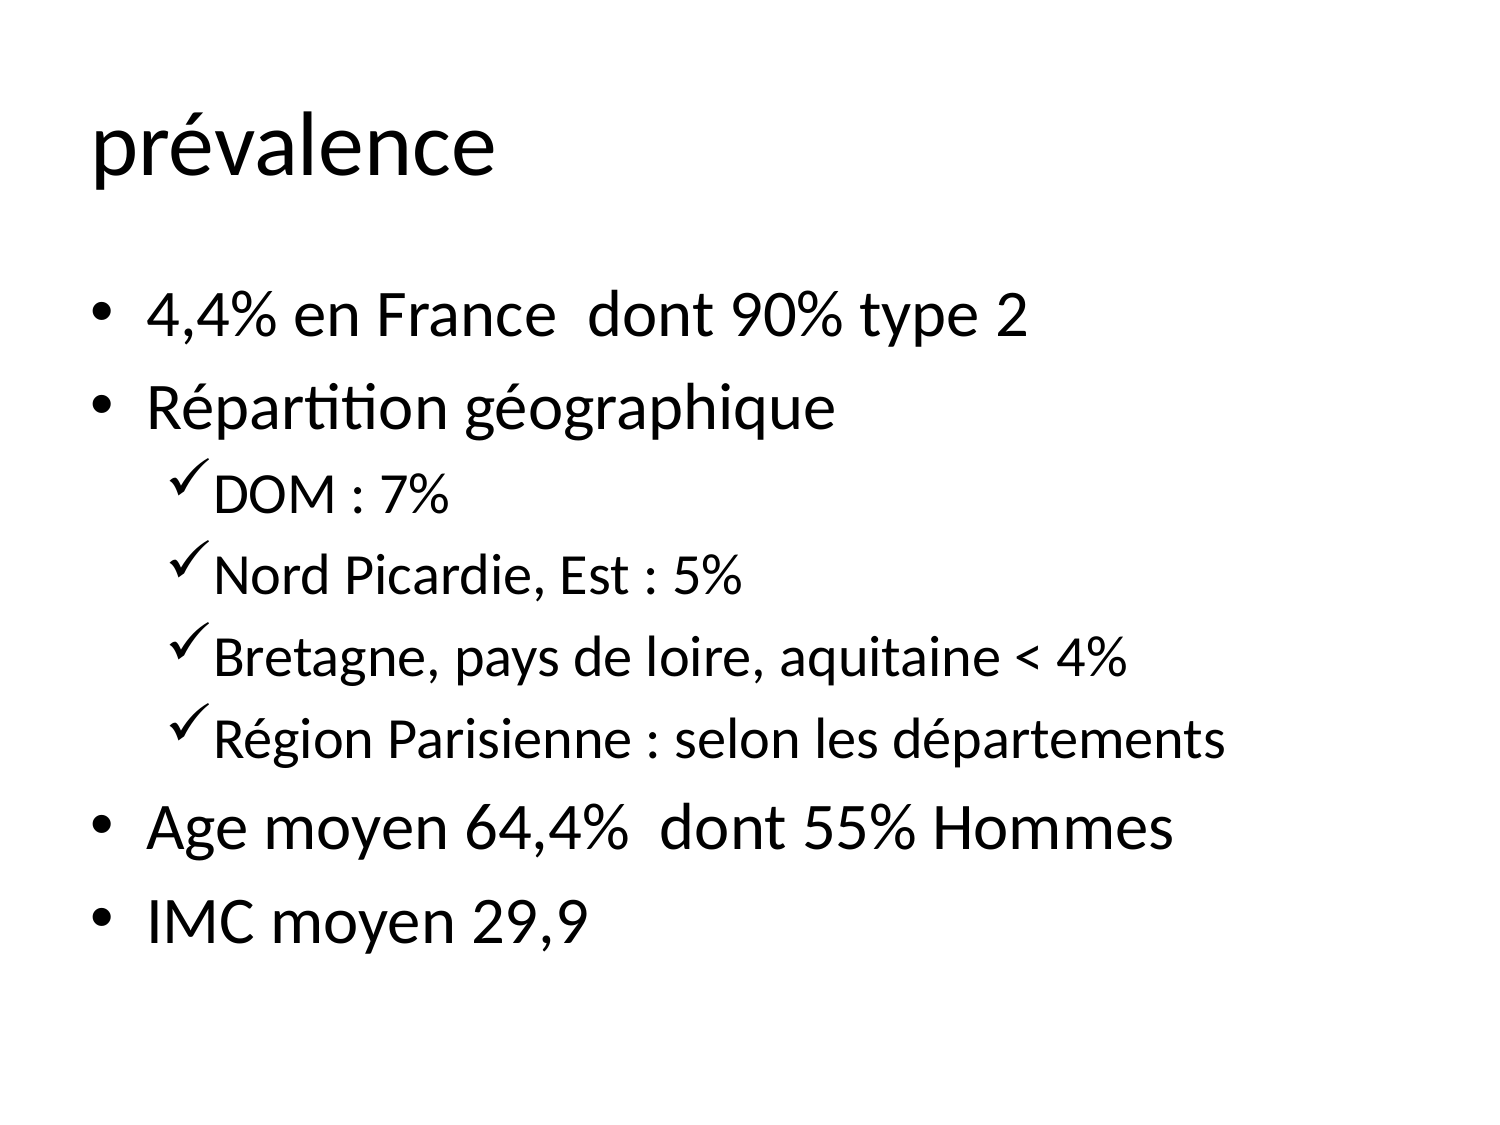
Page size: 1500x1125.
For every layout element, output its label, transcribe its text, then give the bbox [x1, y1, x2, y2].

list 4,4% en France dont 90% type 2 Répartition géographique DOM : 7% Nord Picardie, Est : 5% Bretagne, pays de loire, aquitaine < 4% Région Parisienne : selon les départements Age moyen 64,4% dont 55% Hommes IMC moyen 29,9 [75, 262, 1425, 1005]
title prévalence [75, 45, 1425, 233]
